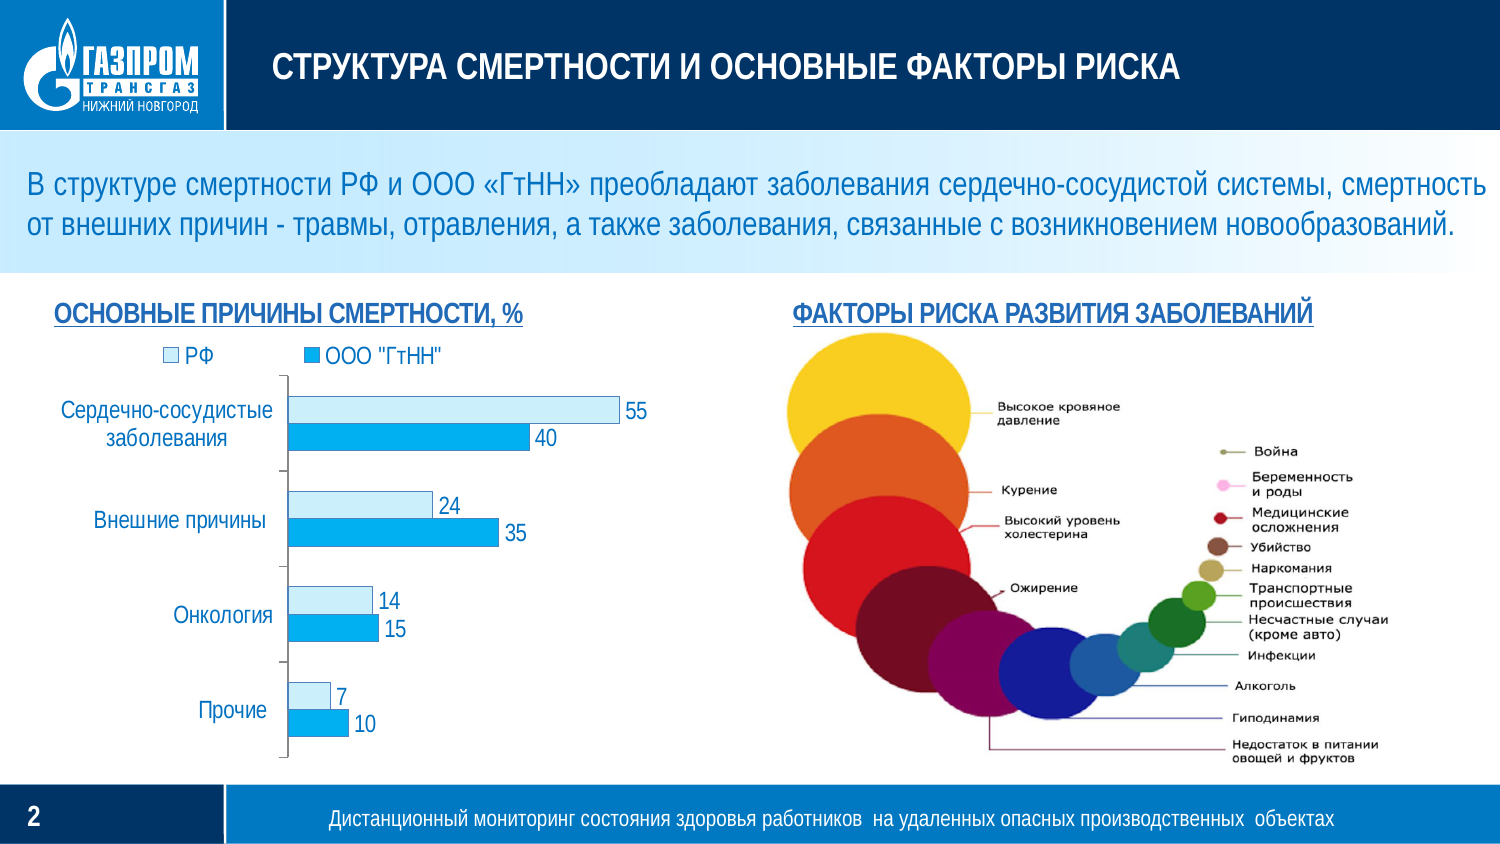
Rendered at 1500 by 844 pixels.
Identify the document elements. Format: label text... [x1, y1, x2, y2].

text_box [777, 327, 1421, 776]
text_box В структуре смертности РФ и ООО «ГтНН» преобладают заболевания сердечно-сосудистой системы, смертность от внешних причин - травмы, отравления, а также заболевания, связанные с возникновением новообразований. [0, 131, 1490, 273]
text_box ОСНОВНЫЕ ПРИЧИНЫ СМЕРТНОСТИ, % [39, 273, 539, 306]
title СТРУКТУРА СМЕРТНОСТИ И ОСНОВНЫЕ ФАКТОРЫ РИСКА [271, 0, 1447, 129]
text_box ФАКТОРЫ РИСКА РАЗВИТИЯ ЗАБОЛЕВАНИЙ [778, 269, 1384, 325]
list Дистанционный мониторинг состояния здоровья работников на удаленных опасных производственных объектах [224, 795, 1426, 839]
chart [11, 307, 766, 778]
